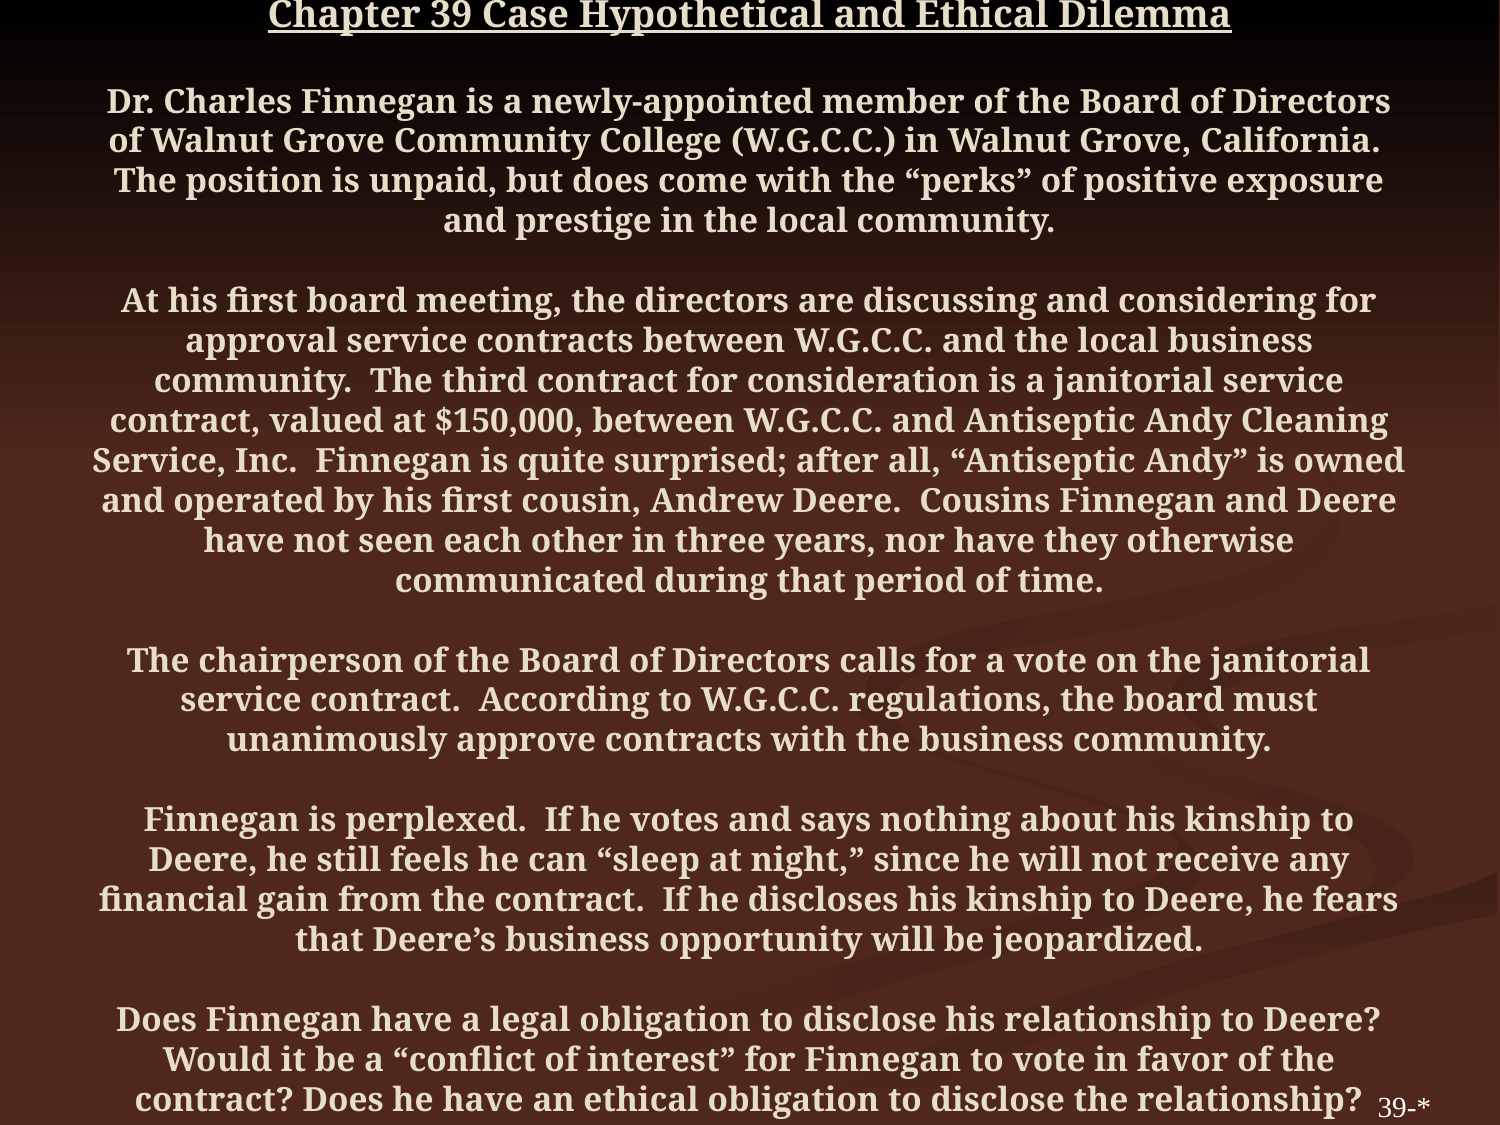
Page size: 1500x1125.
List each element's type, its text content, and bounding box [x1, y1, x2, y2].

title Chapter 39 Case Hypothetical and Ethical Dilemma Dr. Charles Finnegan is a newly-appointed member of the Board of Directors of Walnut Grove Community College (W.G.C.C.) in Walnut Grove, California. The position is unpaid, but does come with the “perks” of positive exposure and prestige in the local community. At his first board meeting, the directors are discussing and considering for approval service contracts between W.G.C.C. and the local business community. The third contract for consideration is a janitorial service contract, valued at $150,000, between W.G.C.C. and Antiseptic Andy Cleaning Service, Inc. Finnegan is quite surprised; after all, “Antiseptic Andy” is owned and operated by his first cousin, Andrew Deere. Cousins Finnegan and Deere have not seen each other in three years, nor have they otherwise communicated during that period of time. The chairperson of the Board of Directors calls for a vote on the janitorial service contract. According to W.G.C.C. regulations, the board must unanimously approve contracts with the business community. Finnegan is perplexed. If he votes and says nothing about his kinship to Deere, he still feels he can “sleep at night,” since he will not receive any financial gain from the contract. If he discloses his kinship to Deere, he fears that Deere’s business opportunity will be jeopardized. Does Finnegan have a legal obligation to disclose his relationship to Deere? Would it be a “conflict of interest” for Finnegan to vote in favor of the contract? Does he have an ethical obligation to disclose the relationship? [75, 45, 1425, 1063]
text_box 39-* [1362, 1081, 1500, 1125]
